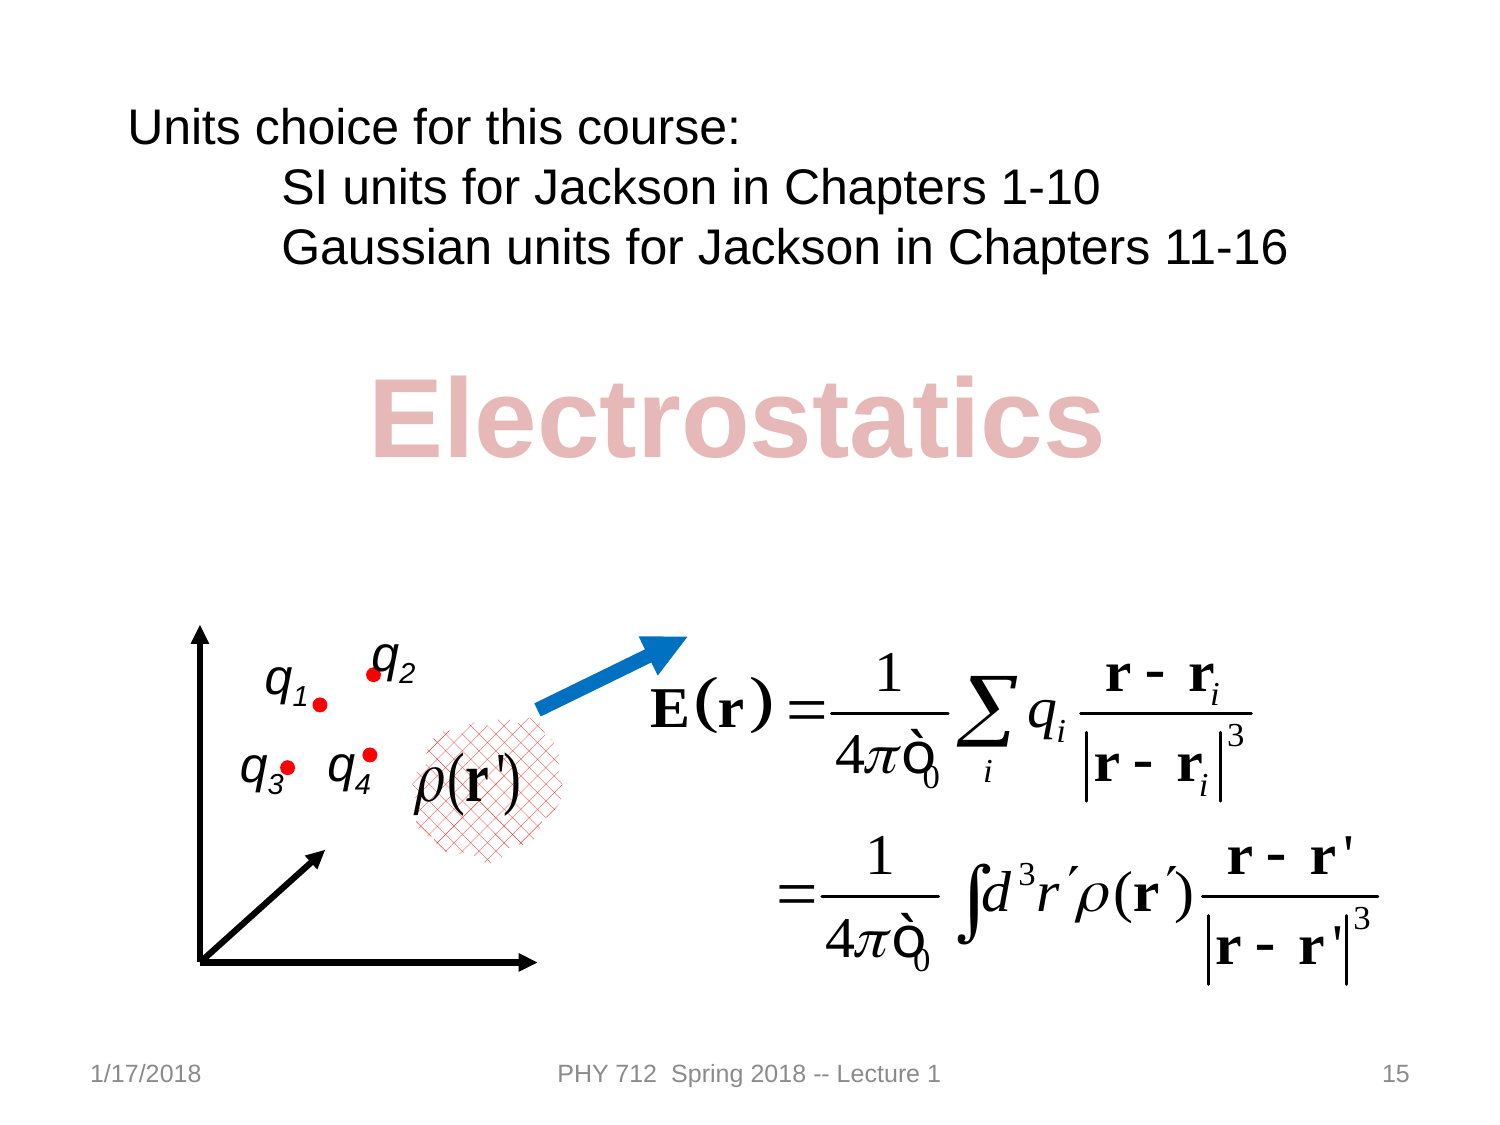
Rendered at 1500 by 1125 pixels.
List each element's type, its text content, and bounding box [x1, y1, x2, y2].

text_box Electrostatics [353, 337, 1122, 488]
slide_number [75, 1042, 425, 1103]
text_box q1 [249, 636, 338, 720]
slide_number 15 [1074, 1042, 1425, 1103]
text_box q3 [224, 724, 313, 808]
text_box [537, 636, 644, 711]
text_box [420, 715, 565, 866]
text_box q4 [313, 724, 400, 808]
text_box Units choice for this course: SI units for Jackson in Chapters 1-10 Gaussian units for Jackson in Chapters 11-16 [112, 87, 1363, 283]
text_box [645, 637, 1388, 994]
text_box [199, 849, 326, 963]
text_box q2 [356, 613, 445, 697]
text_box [406, 742, 526, 826]
footer PHY 712 Spring 2018 -- Lecture 1 [512, 1042, 988, 1103]
